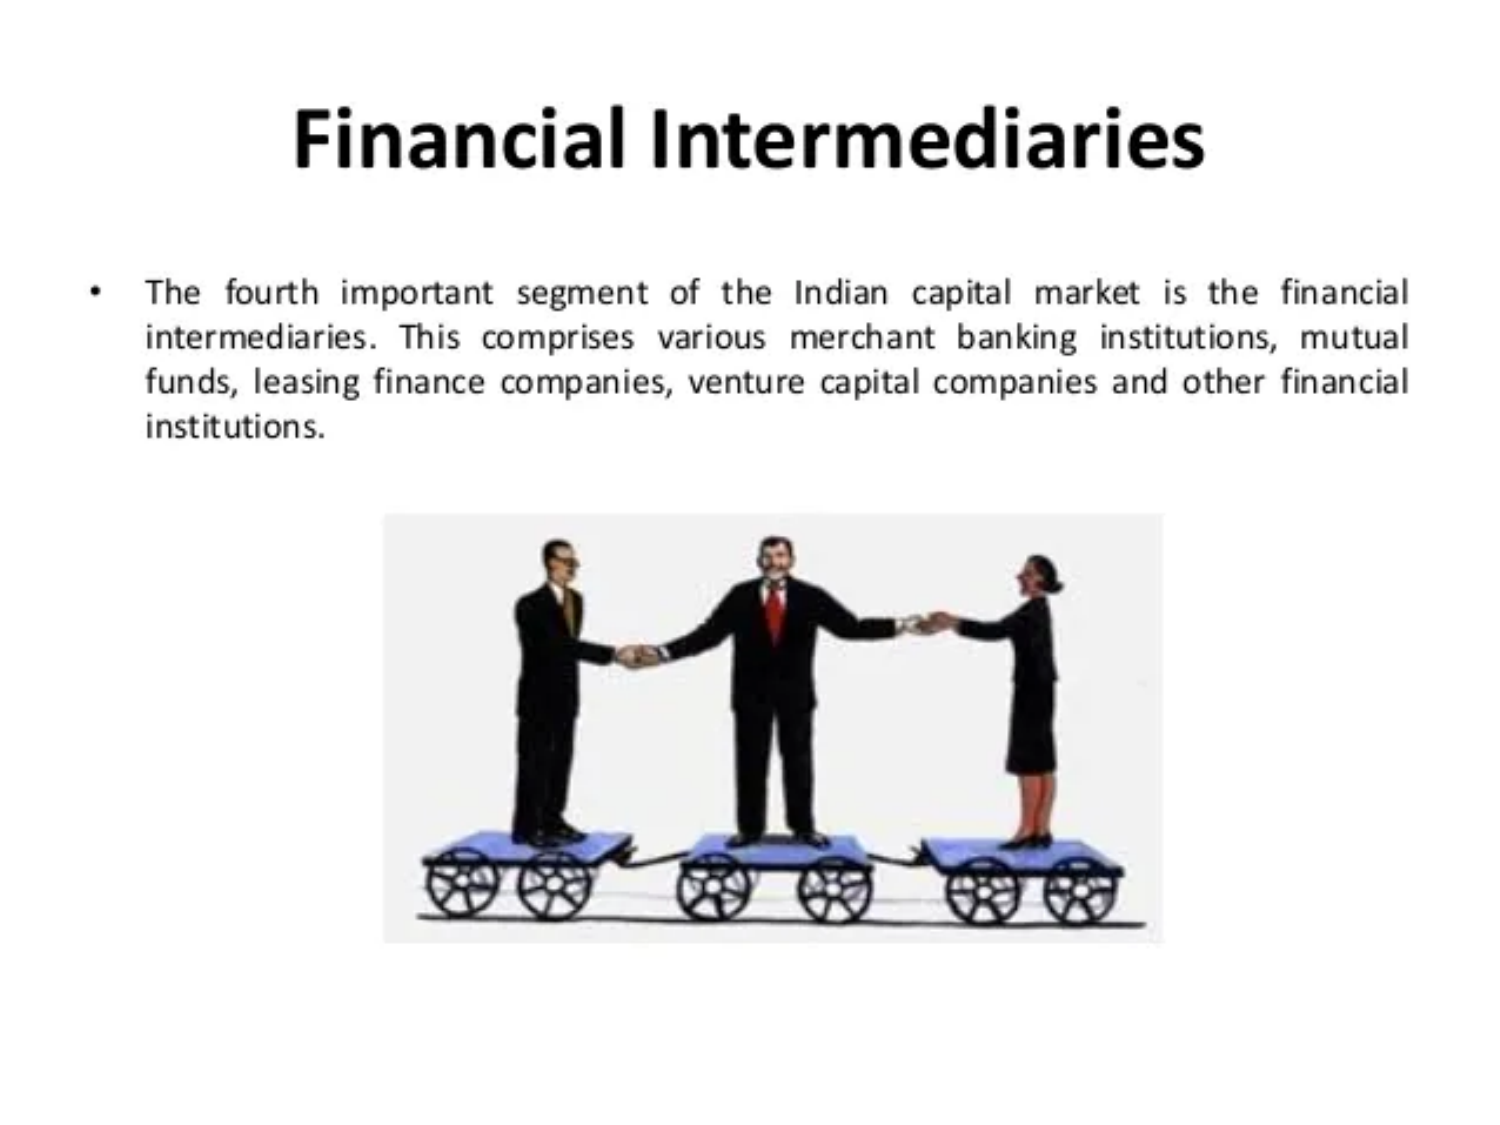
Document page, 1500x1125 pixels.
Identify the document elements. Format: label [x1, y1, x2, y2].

list [0, 0, 1500, 1125]
